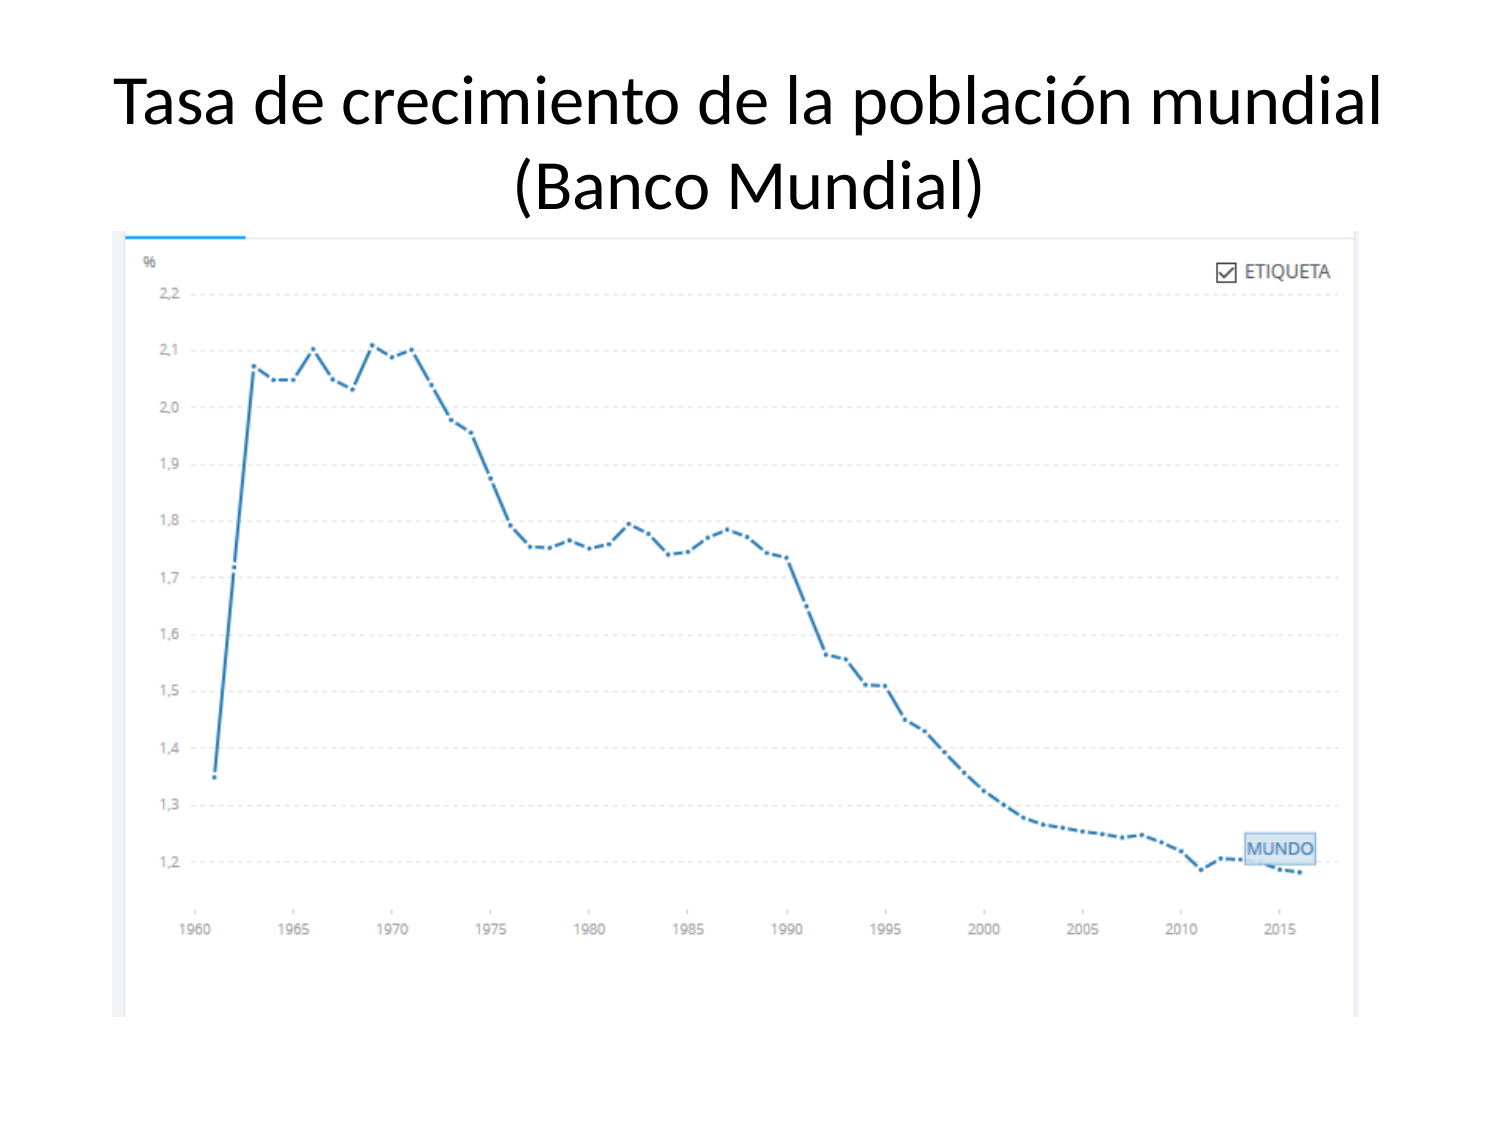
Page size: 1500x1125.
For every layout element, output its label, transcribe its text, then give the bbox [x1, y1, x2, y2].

title Tasa de crecimiento de la población mundial (Banco Mundial) [75, 45, 1425, 233]
picture [111, 231, 1360, 1017]
